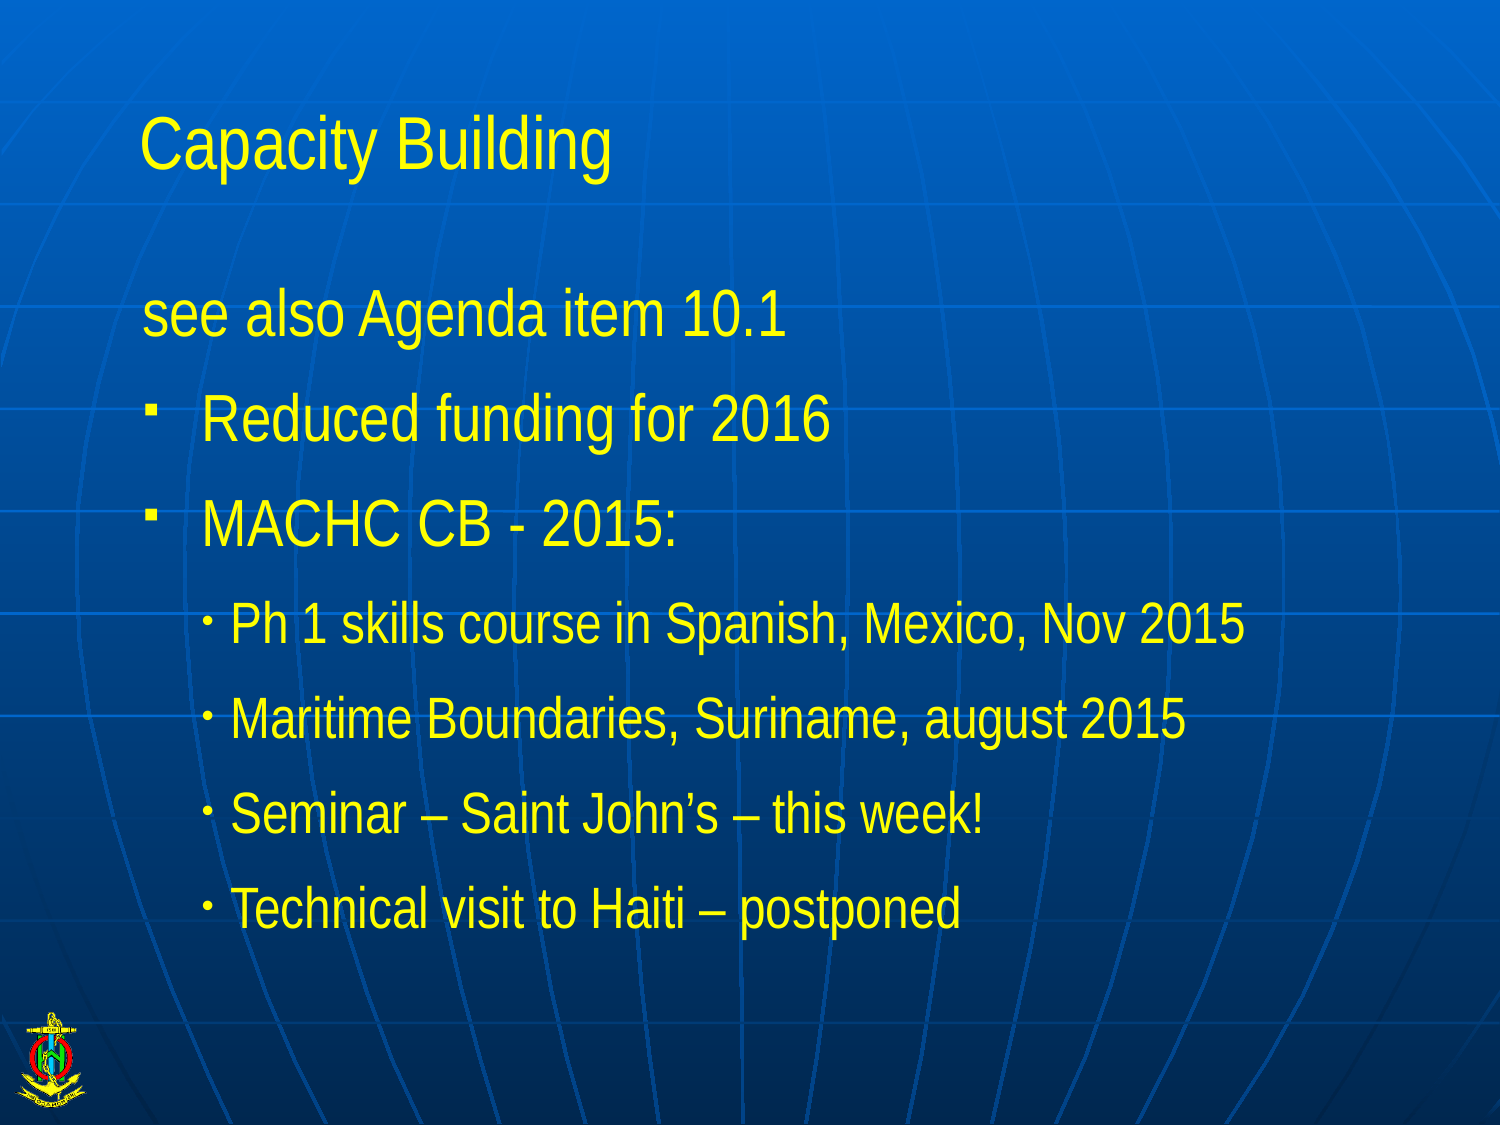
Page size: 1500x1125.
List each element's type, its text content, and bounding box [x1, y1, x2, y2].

list see also Agenda item 10.1 Reduced funding for 2016 MACHC CB - 2015: Ph 1 skills course in Spanish, Mexico, Nov 2015 Maritime Boundaries, Suriname, august 2015 Seminar – Saint John’s – this week! Technical visit to Haiti – postponed [126, 262, 1356, 1083]
title Capacity Building [123, 45, 1344, 233]
picture [14, 1012, 87, 1108]
